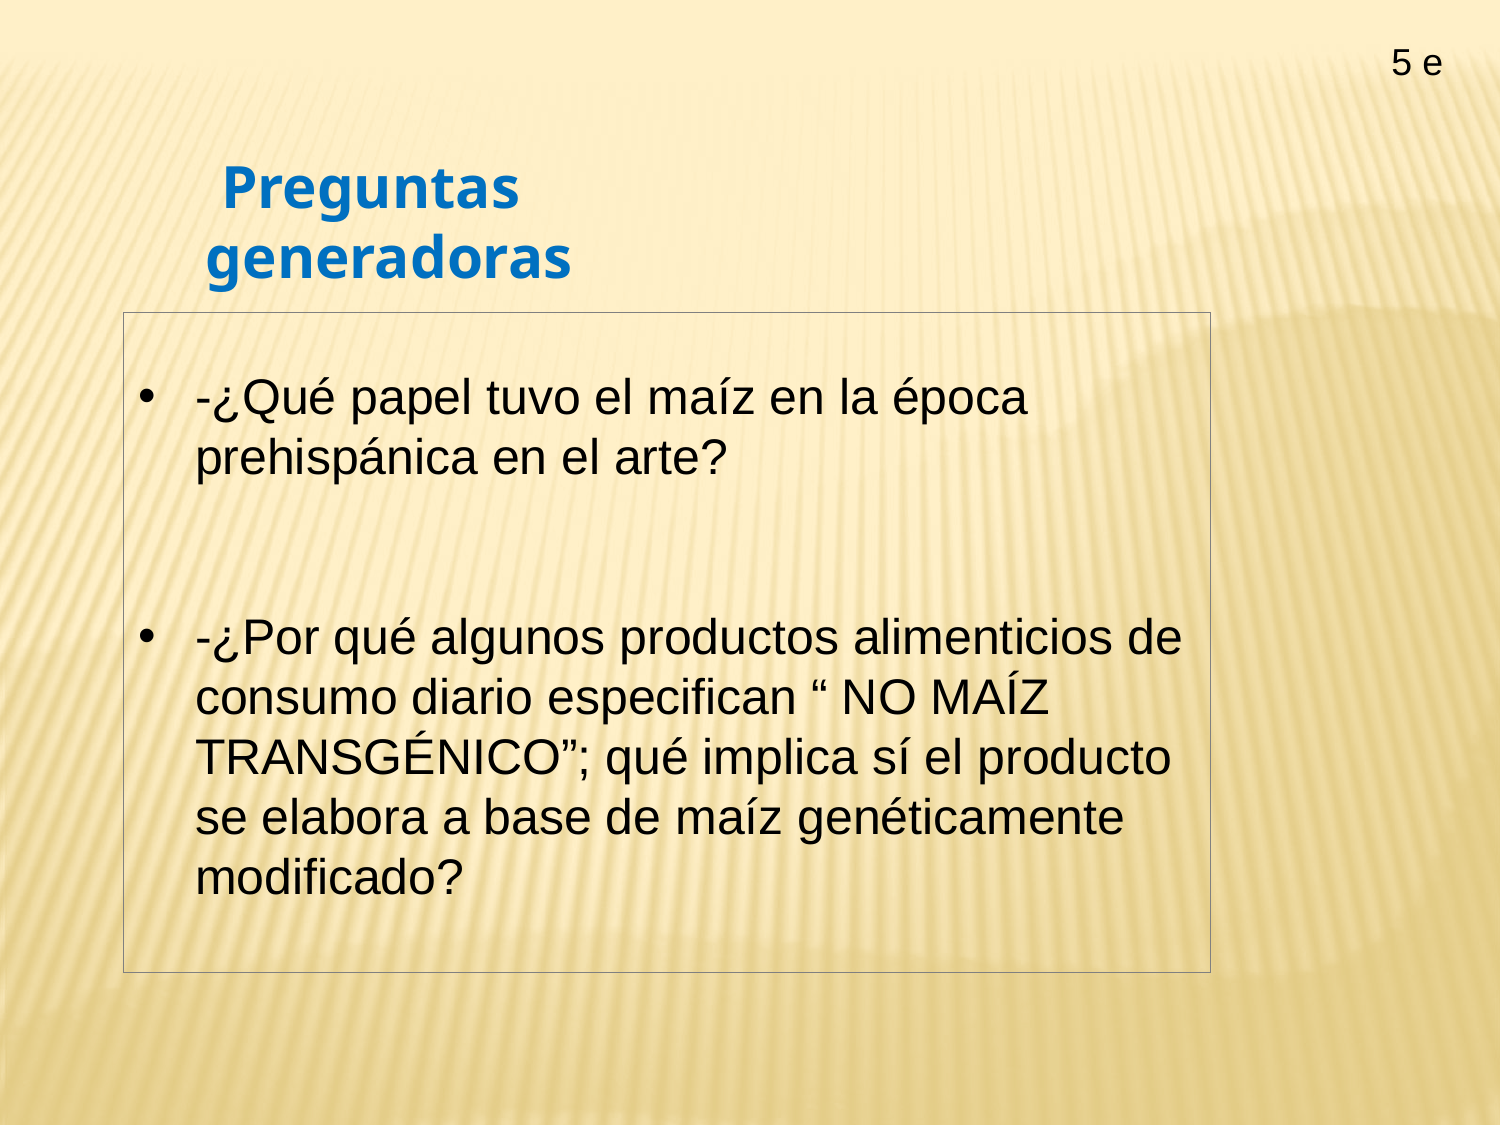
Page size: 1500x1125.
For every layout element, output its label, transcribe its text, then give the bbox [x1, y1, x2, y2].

text_box Preguntas generadoras [191, 143, 904, 298]
text_box -¿Qué papel tuvo el maíz en la época prehispánica en el arte? -¿Por qué algunos productos alimenticios de consumo diario especifican “ NO MAÍZ TRANSGÉNICO”; qué implica sí el producto se elabora a base de maíz genéticamente modificado? [123, 312, 1211, 973]
text_box 5 e [1376, 30, 1459, 91]
